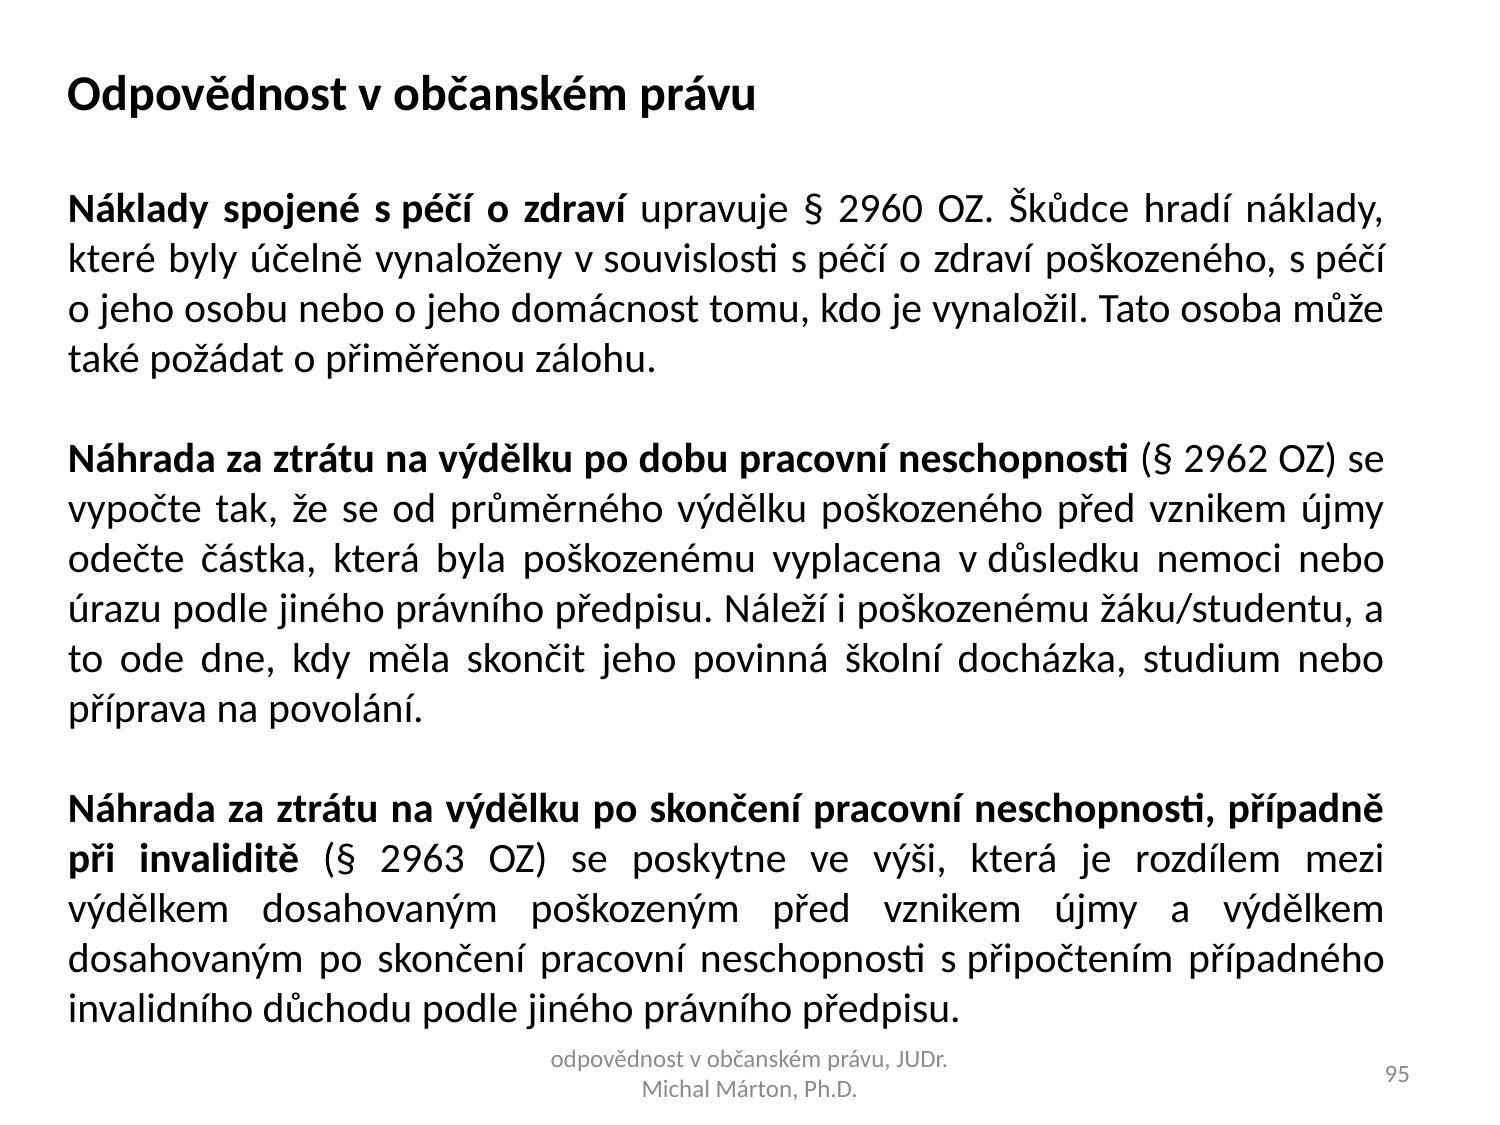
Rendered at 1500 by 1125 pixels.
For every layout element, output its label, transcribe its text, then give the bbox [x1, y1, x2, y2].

text_box Odpovědnost v občanském právu Náklady spojené s péčí o zdraví upravuje § 2960 OZ. Škůdce hradí náklady, které byly účelně vynaloženy v souvislosti s péčí o zdraví poškozeného, s péčí o jeho osobu nebo o jeho domácnost tomu, kdo je vynaložil. Tato osoba může také požádat o přiměřenou zálohu. Náhrada za ztrátu na výdělku po dobu pracovní neschopnosti (§ 2962 OZ) se vypočte tak, že se od průměrného výdělku poškozeného před vznikem újmy odečte částka, která byla poškozenému vyplacena v důsledku nemoci nebo úrazu podle jiného právního předpisu. Náleží i poškozenému žáku/studentu, a to ode dne, kdy měla skončit jeho povinná školní docházka, studium nebo příprava na povolání. Náhrada za ztrátu na výdělku po skončení pracovní neschopnosti, případně při invaliditě (§ 2963 OZ) se poskytne ve výši, která je rozdílem mezi výdělkem dosahovaným poškozeným před vznikem újmy a výdělkem dosahovaným po skončení pracovní neschopnosti s připočtením případného invalidního důchodu podle jiného právního předpisu. [53, 0, 1400, 1089]
footer odpovědnost v občanském právu, JUDr. Michal Márton, Ph.D. [512, 1089, 988, 1103]
slide_number 95 [1074, 1042, 1425, 1103]
